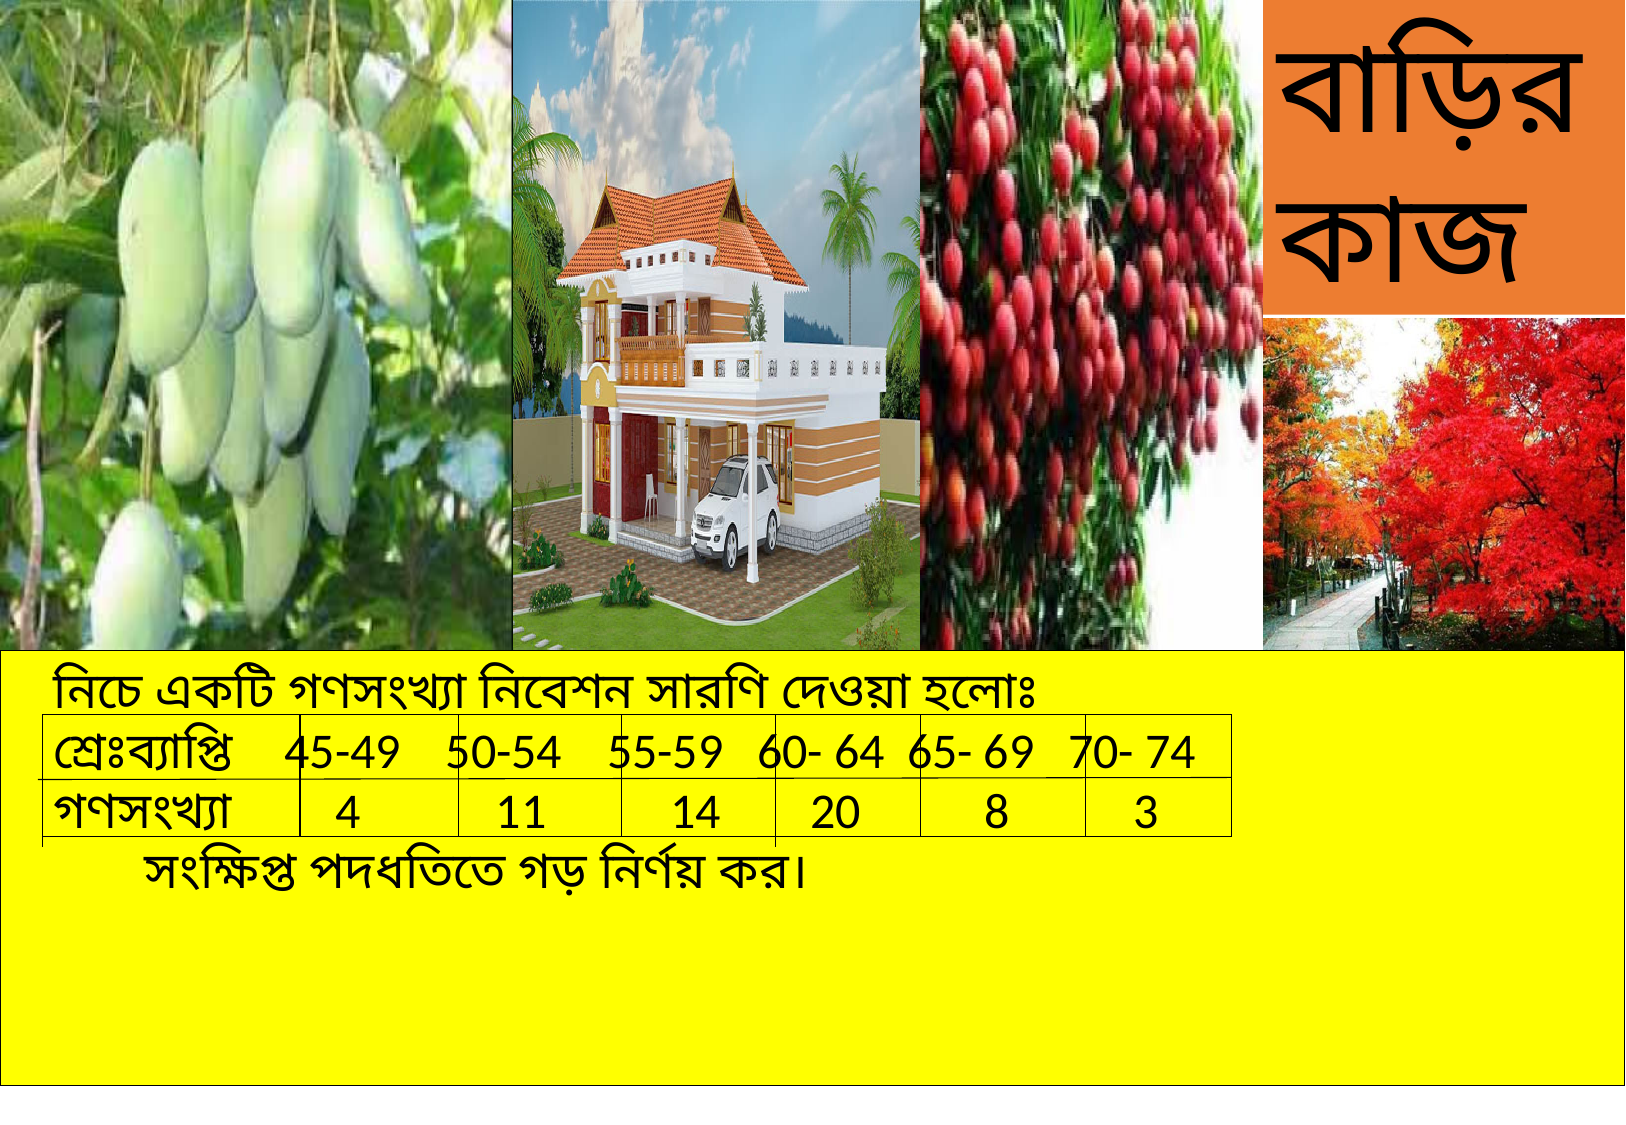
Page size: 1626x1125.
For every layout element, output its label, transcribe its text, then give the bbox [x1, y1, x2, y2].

text_box বাড়ির কাজ [1263, 0, 1625, 315]
text_box নিচে একটি গণসংখ্যা নিবেশন সারণি দেওয়া হলোঃ শ্রেঃব্যাপ্তি 45-49 50-54 55-59 60- 64 65- 69 70- 74 গণসংখ্যা 4 11 14 20 8 3 সংক্ষিপ্ত পদধতিতে গড় নির্ণয় কর। [0, 656, 1625, 1086]
picture [0, 0, 1625, 656]
